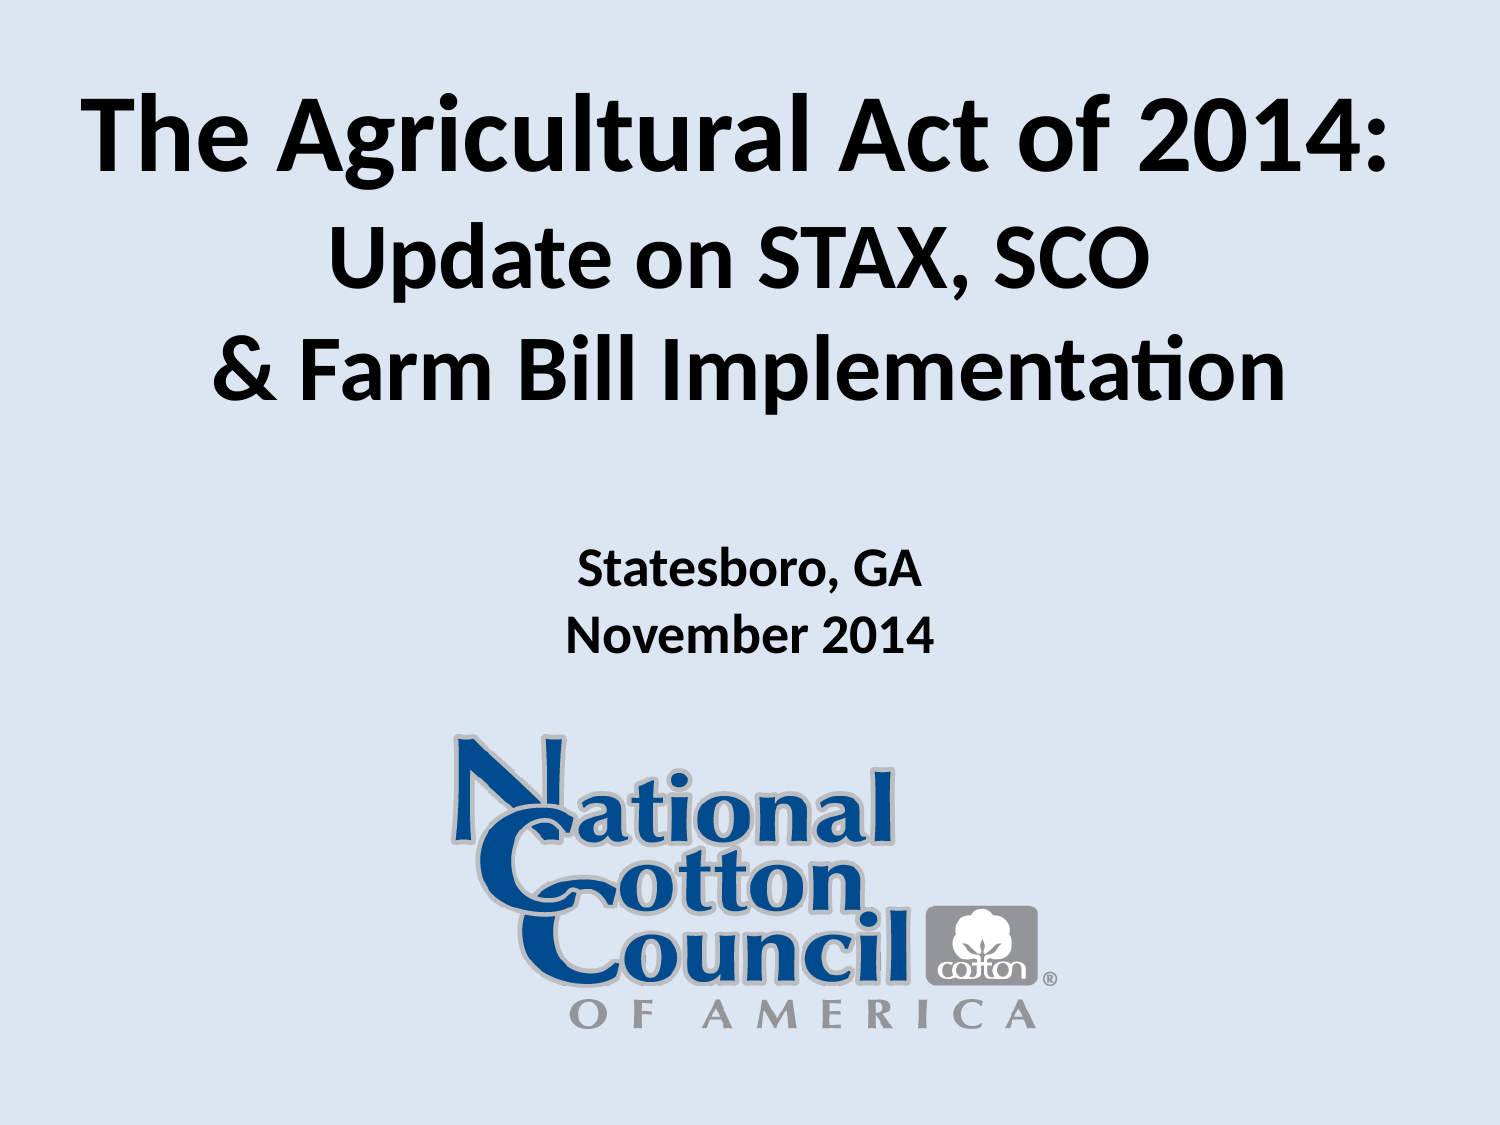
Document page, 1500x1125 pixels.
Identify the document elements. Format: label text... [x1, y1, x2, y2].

title The Agricultural Act of 2014: Update on STAX, SCO & Farm Bill Implementation Statesboro, GA November 2014 [24, 50, 1475, 675]
picture [436, 724, 1064, 1038]
